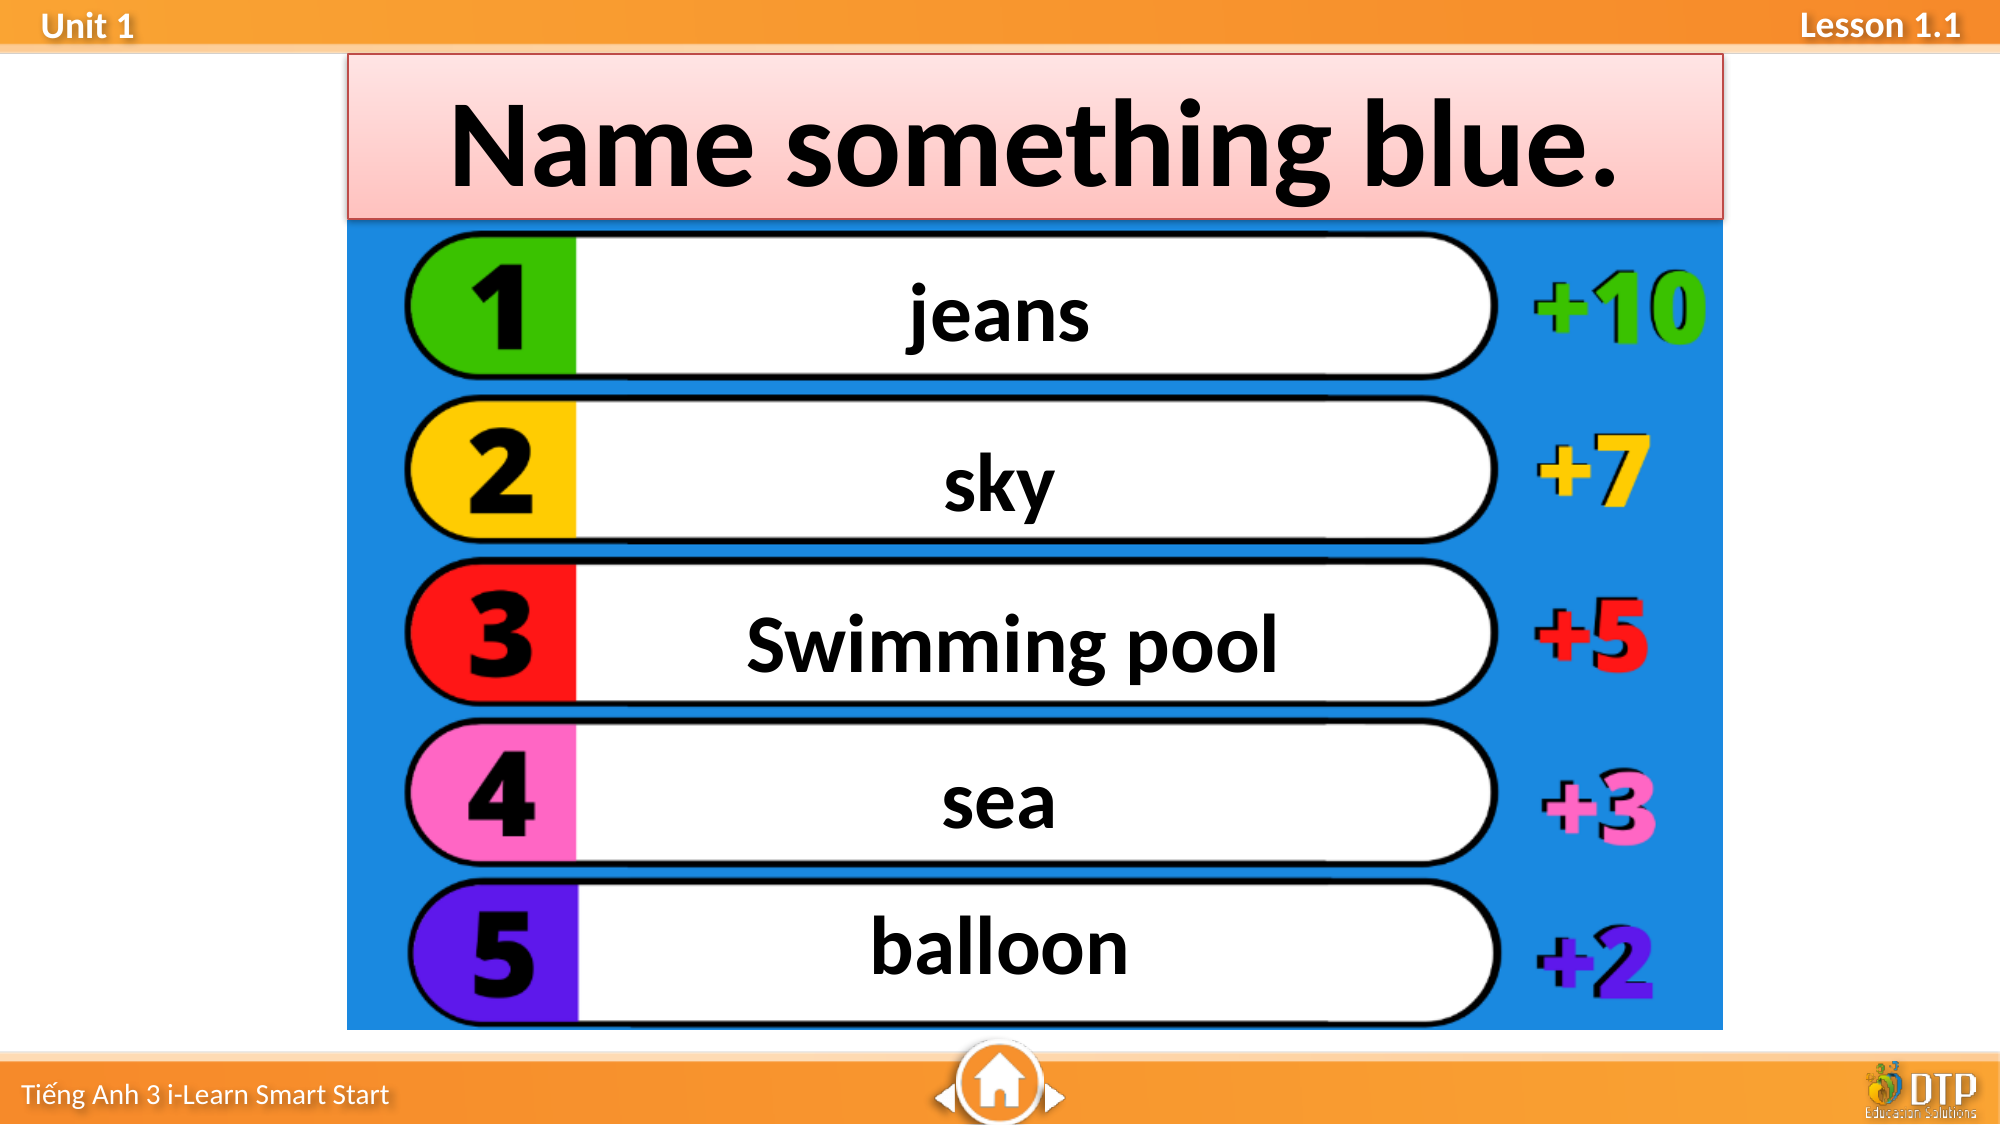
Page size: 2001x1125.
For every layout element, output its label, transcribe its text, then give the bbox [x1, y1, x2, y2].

text_box Name something blue. [347, 53, 1724, 220]
picture [0, 0, 2000, 1125]
